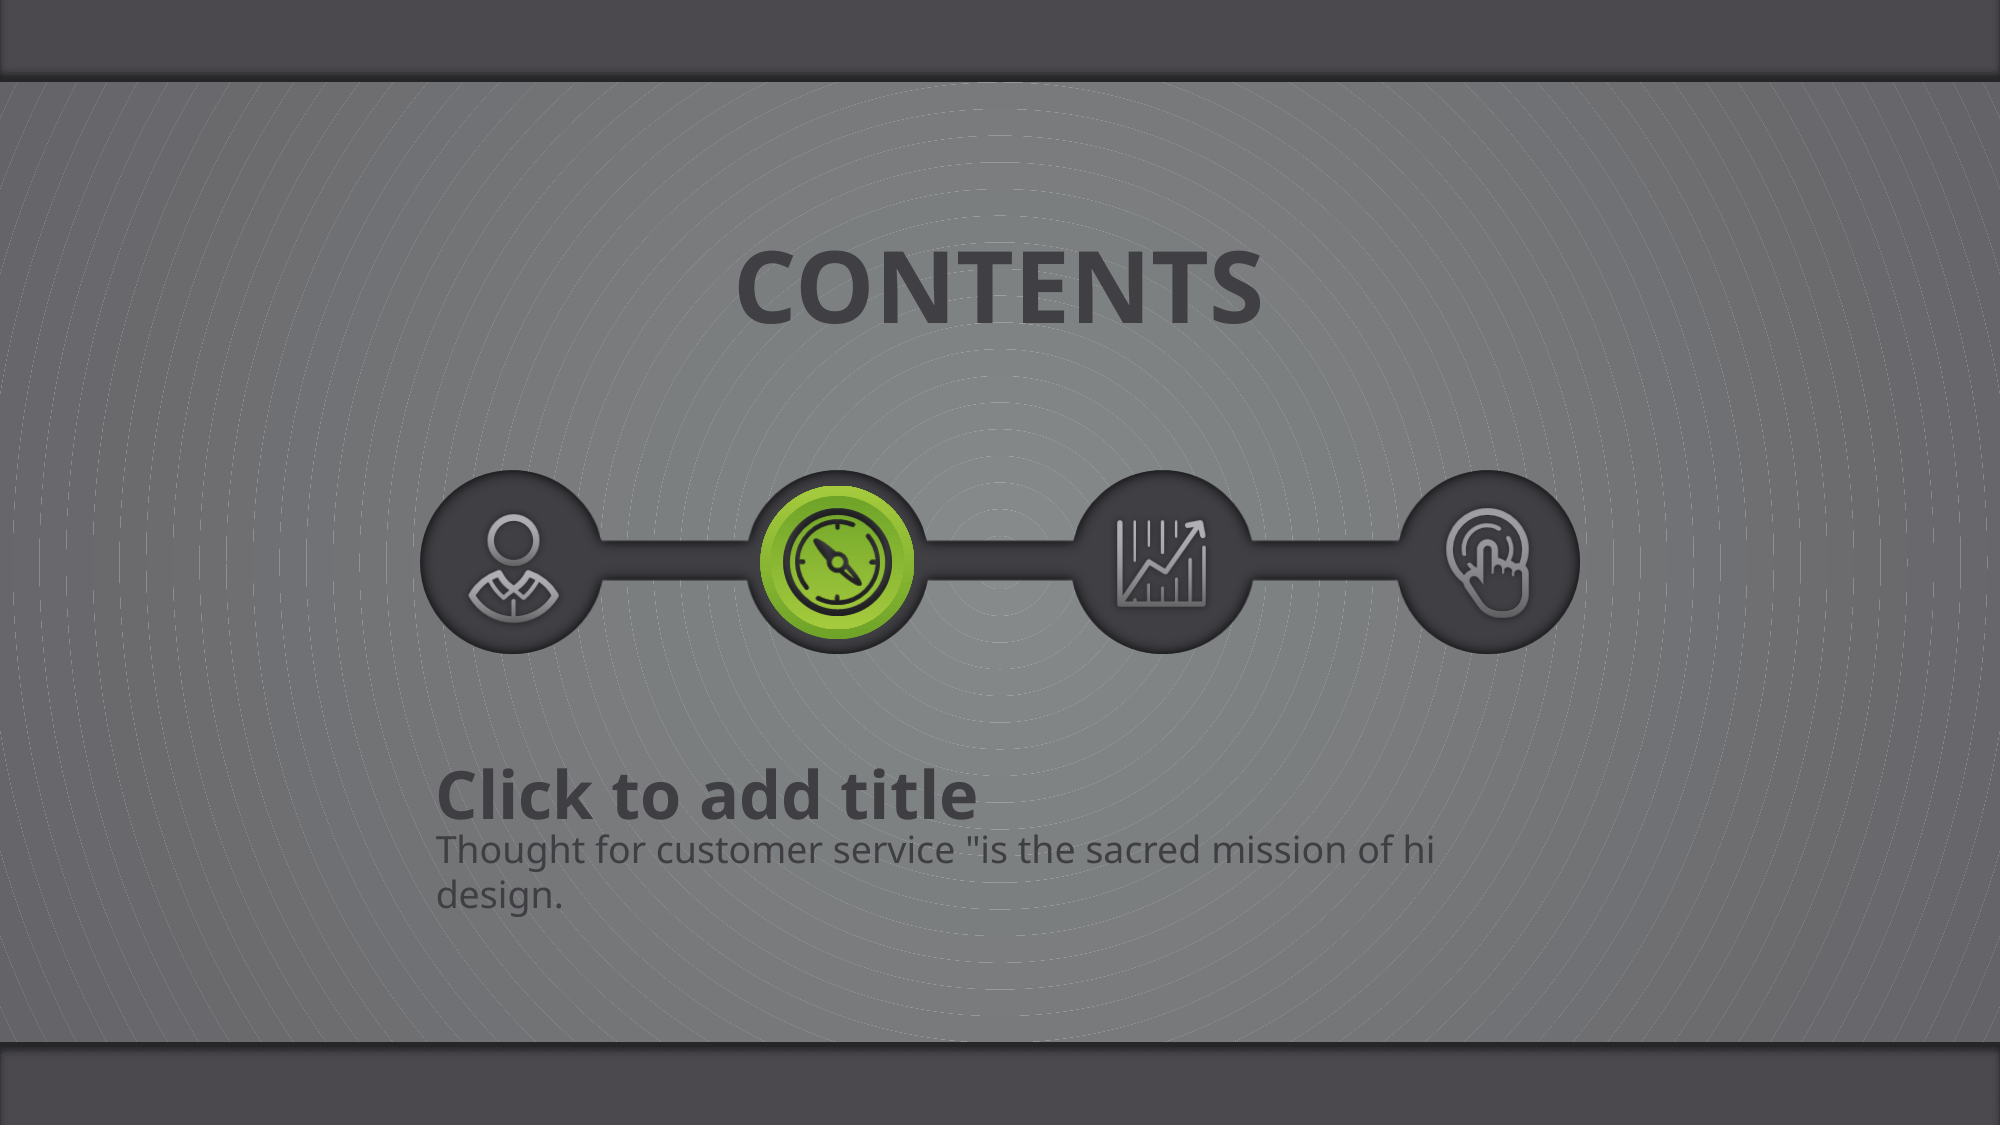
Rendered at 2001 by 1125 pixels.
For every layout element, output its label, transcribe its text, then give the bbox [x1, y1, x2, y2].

picture [0, 0, 2000, 83]
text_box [760, 485, 915, 640]
picture [420, 470, 1580, 654]
text_box CONTENTS [718, 216, 1280, 351]
text_box Click to add title [421, 745, 1038, 818]
picture [0, 1042, 2000, 1125]
text_box Thought for customer service "is the sacred mission of hi design. [421, 818, 1579, 924]
